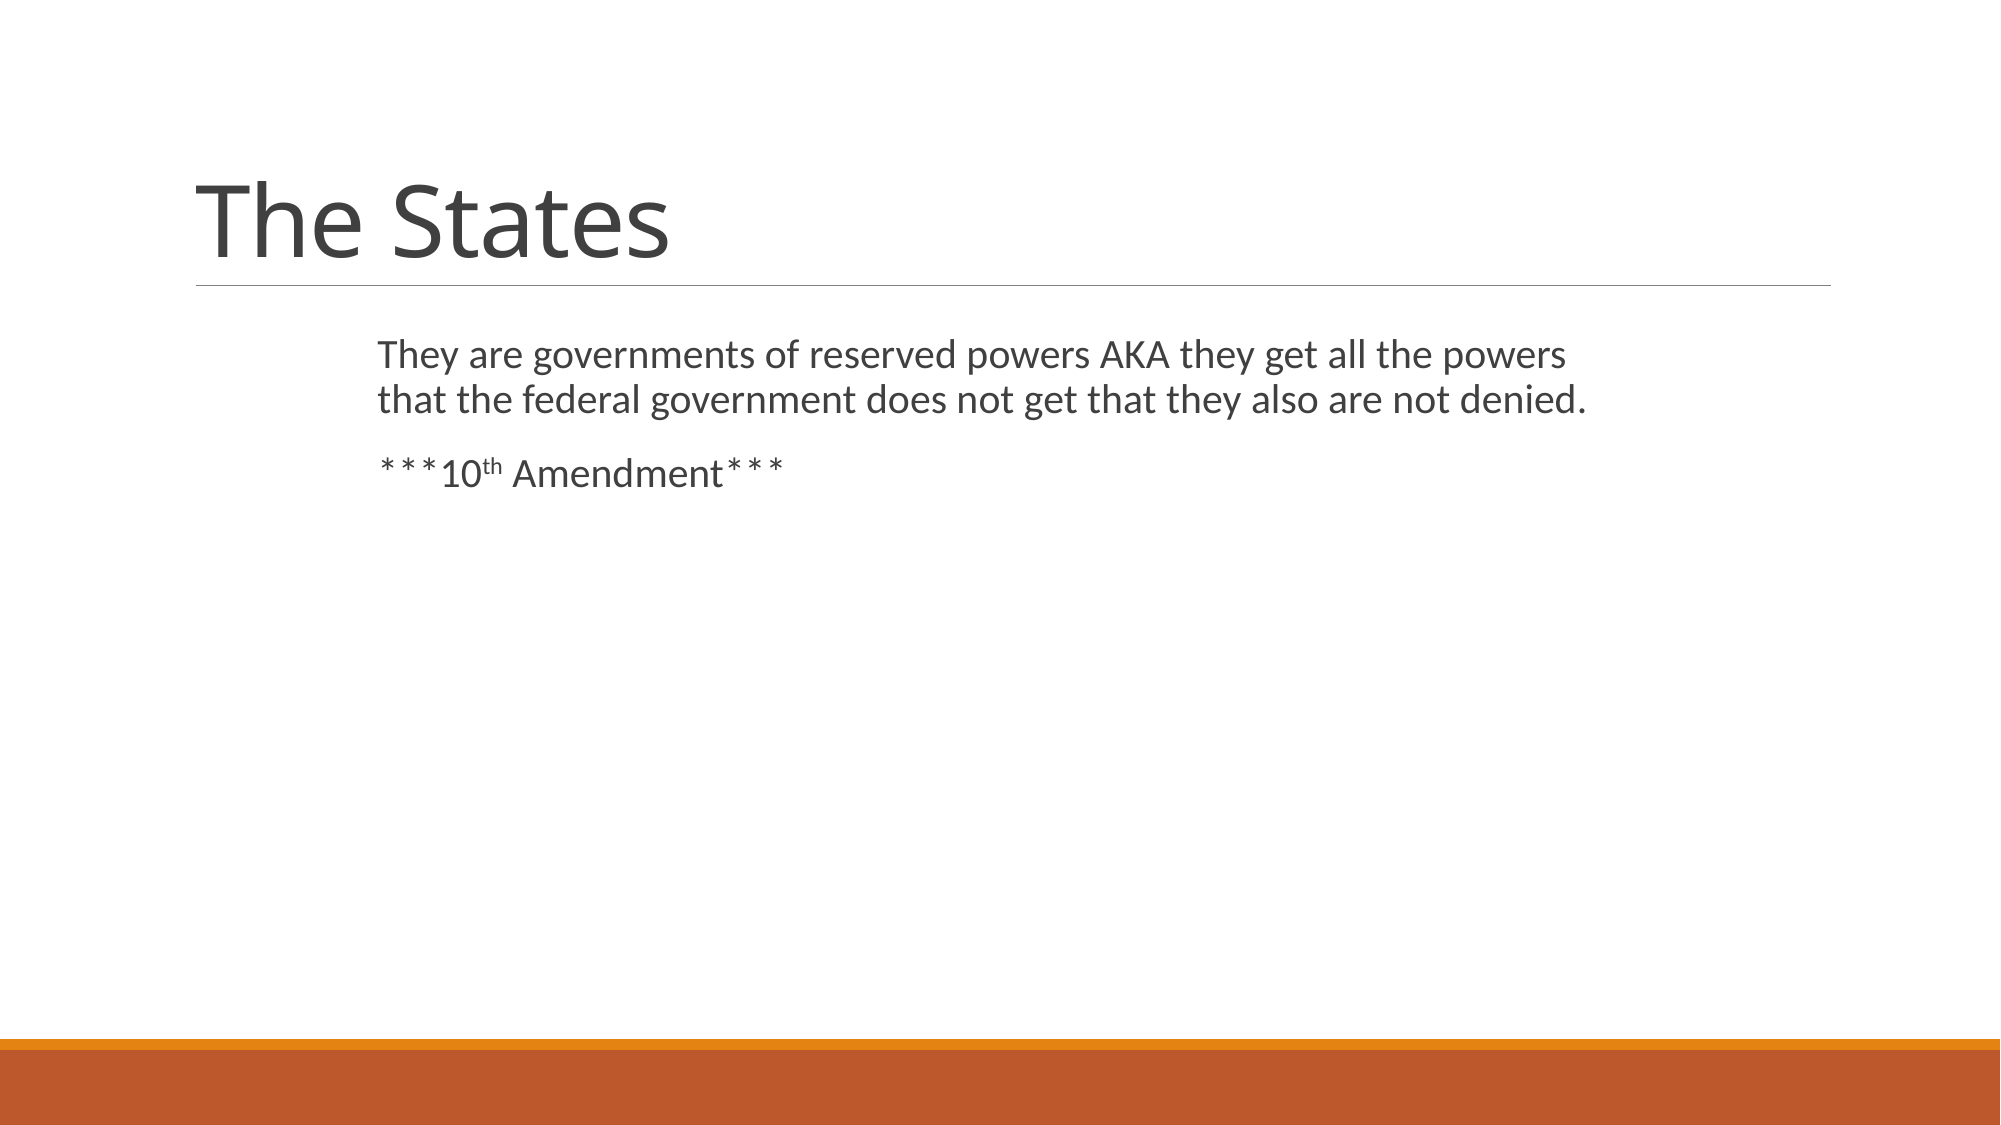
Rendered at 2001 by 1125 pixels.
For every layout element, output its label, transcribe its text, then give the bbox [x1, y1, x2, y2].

list They are governments of reserved powers AKA they get all the powers that the federal government does not get that they also are not denied. ***10th Amendment*** [362, 324, 1638, 1000]
title The States [180, 47, 1830, 285]
